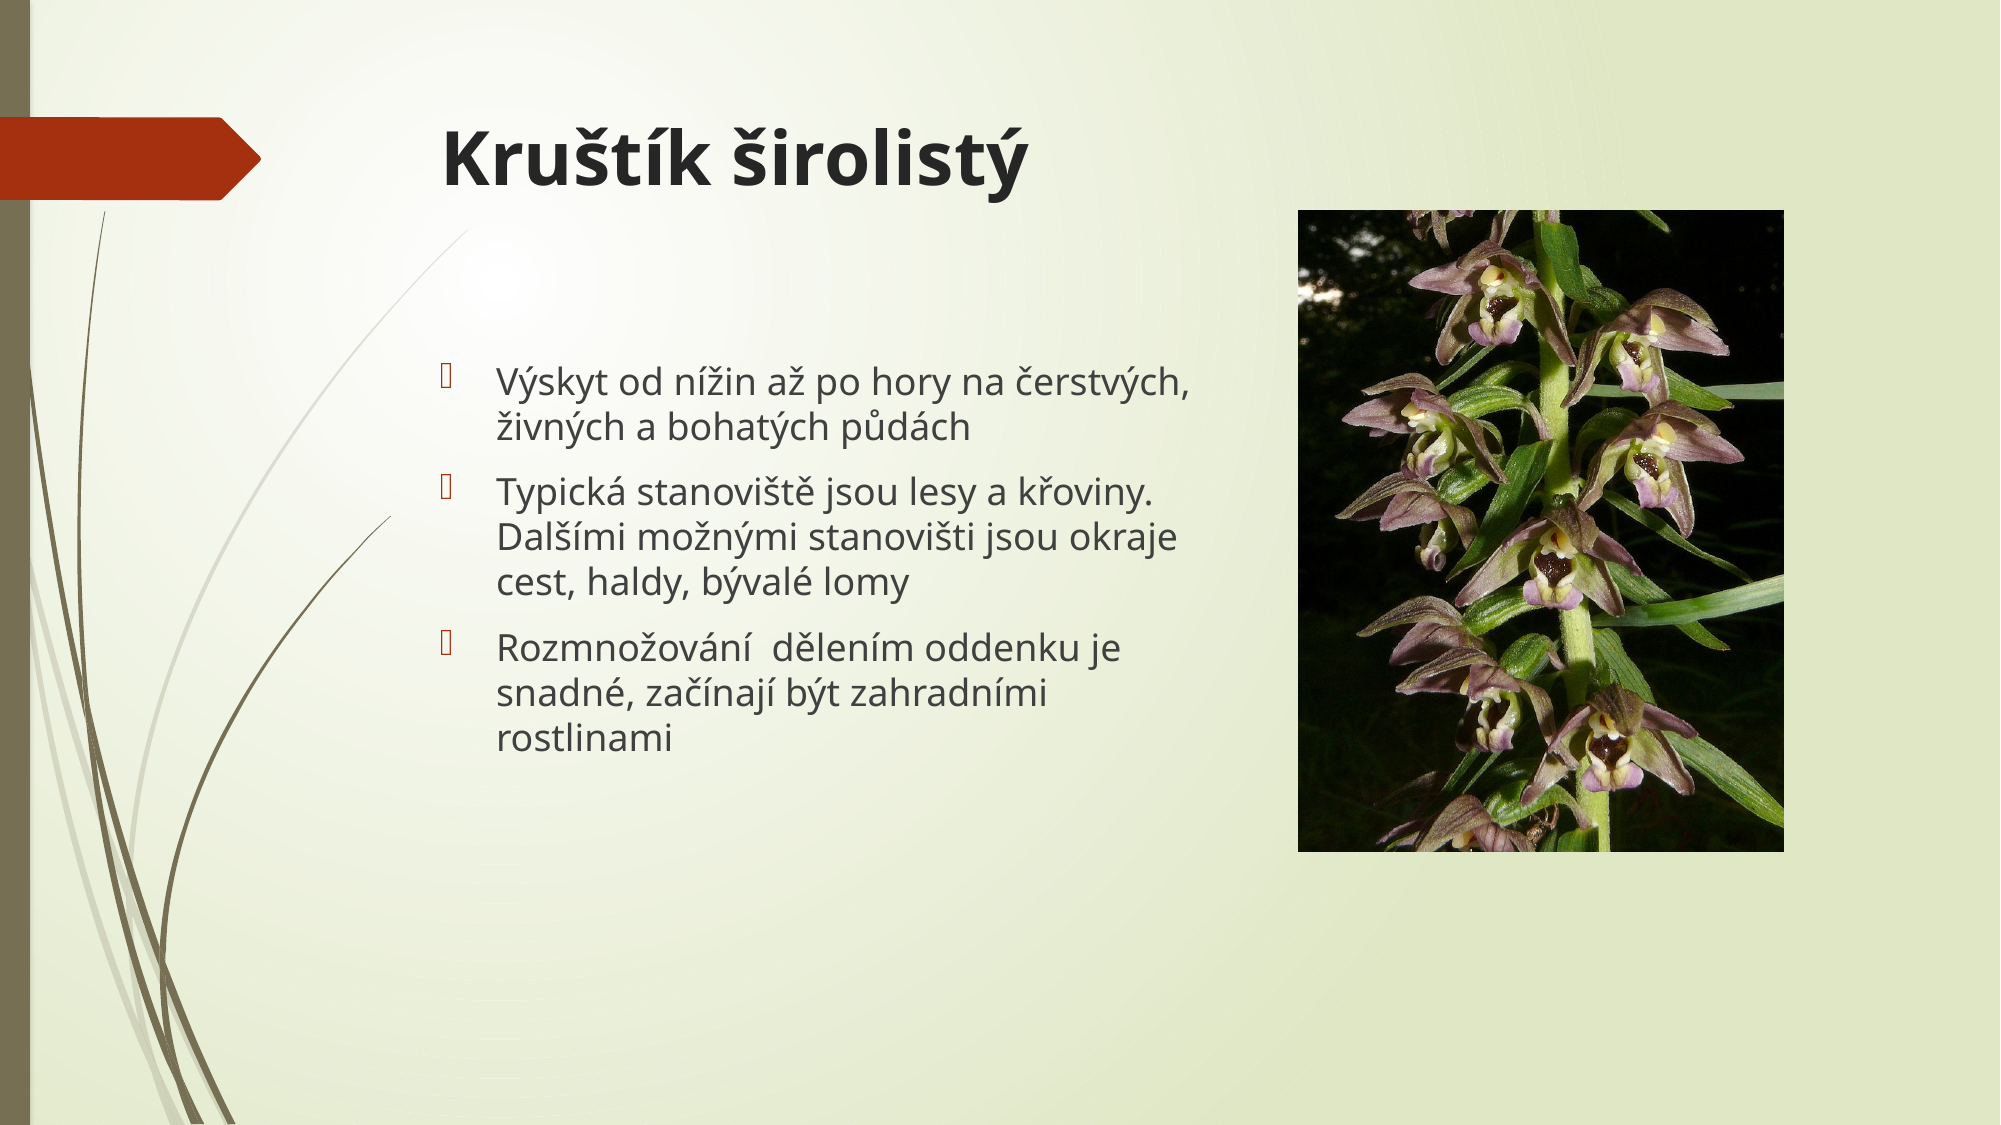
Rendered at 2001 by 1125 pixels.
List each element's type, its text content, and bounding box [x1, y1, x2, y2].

title Kruštík širolistý [425, 102, 1888, 313]
list Výskyt od nížin až po hory na čerstvých, živných a bohatých půdách Typická stanoviště jsou lesy a křoviny. Dalšími možnými stanovišti jsou okraje cest, haldy, bývalé lomy Rozmnožování dělením oddenku je snadné, začínají být zahradními rostlinami [424, 350, 1225, 970]
picture [1298, 210, 1784, 853]
